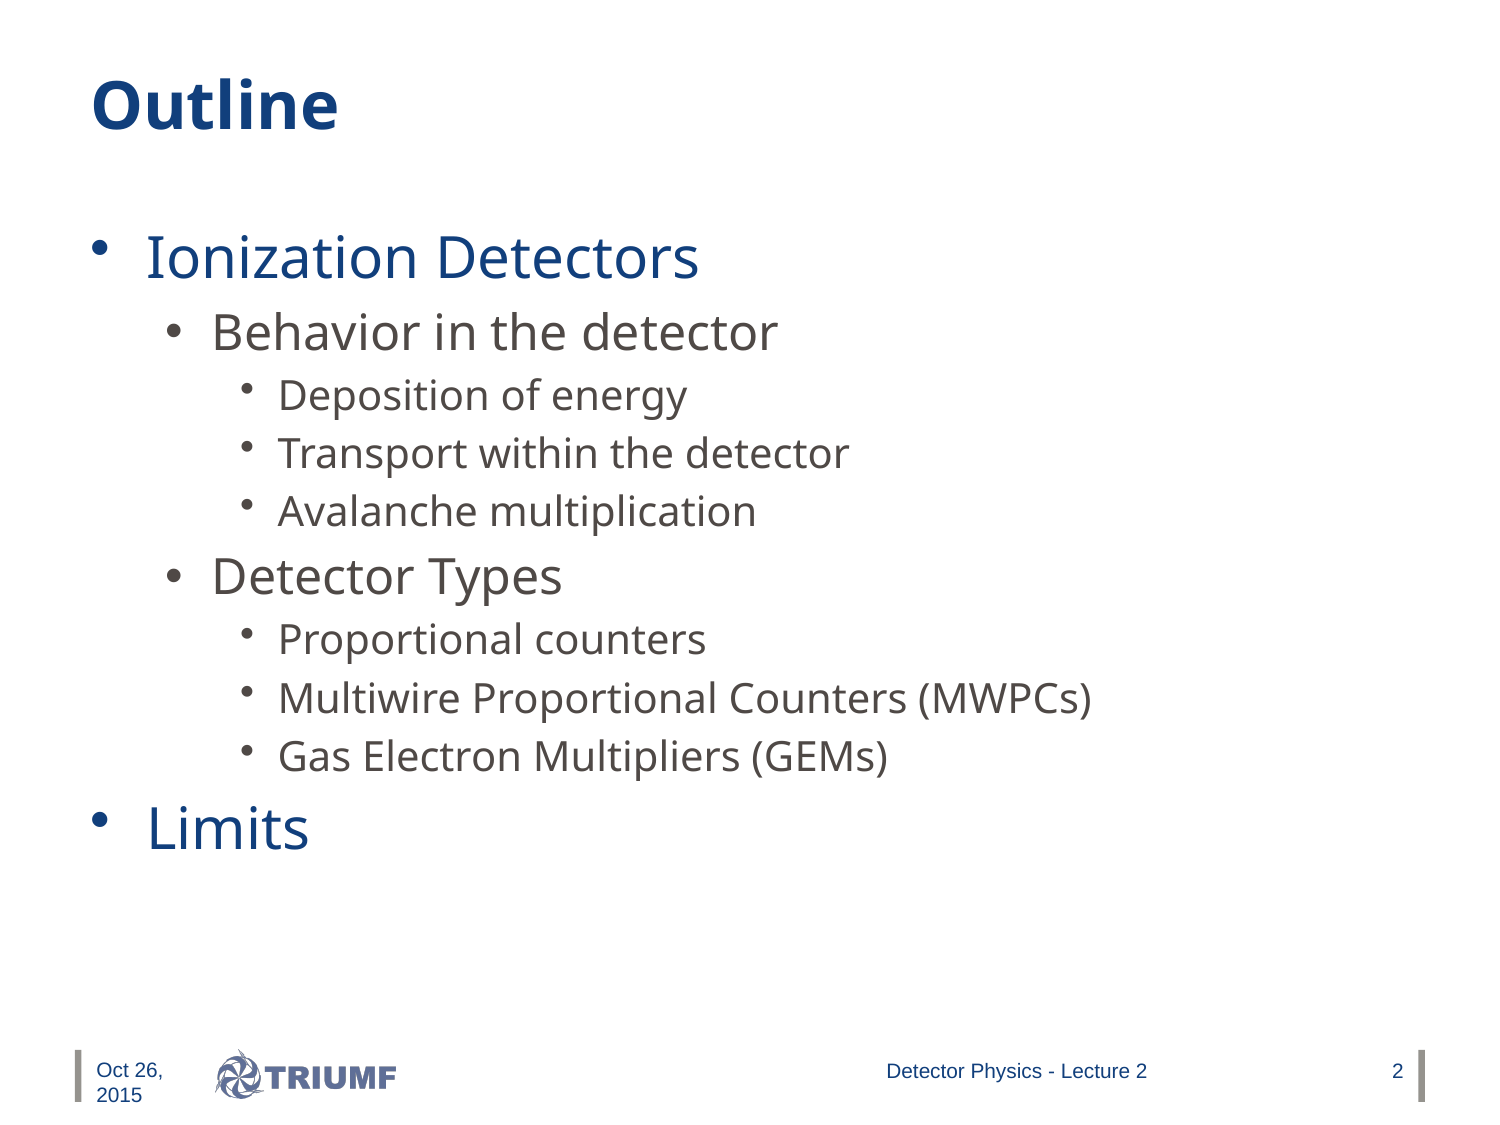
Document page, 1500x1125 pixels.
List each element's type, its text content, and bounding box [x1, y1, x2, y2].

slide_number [81, 1048, 213, 1125]
title Outline [74, 61, 1426, 162]
slide_number 2 [1182, 1049, 1419, 1125]
list Ionization Detectors Behavior in the detector Deposition of energy Transport within the detector Avalanche multiplication Detector Types Proportional counters Multiwire Proportional Counters (MWPCs) Gas Electron Multipliers (GEMs) Limits [74, 212, 1426, 1001]
footer Detector Physics - Lecture 2 [394, 1049, 1163, 1125]
